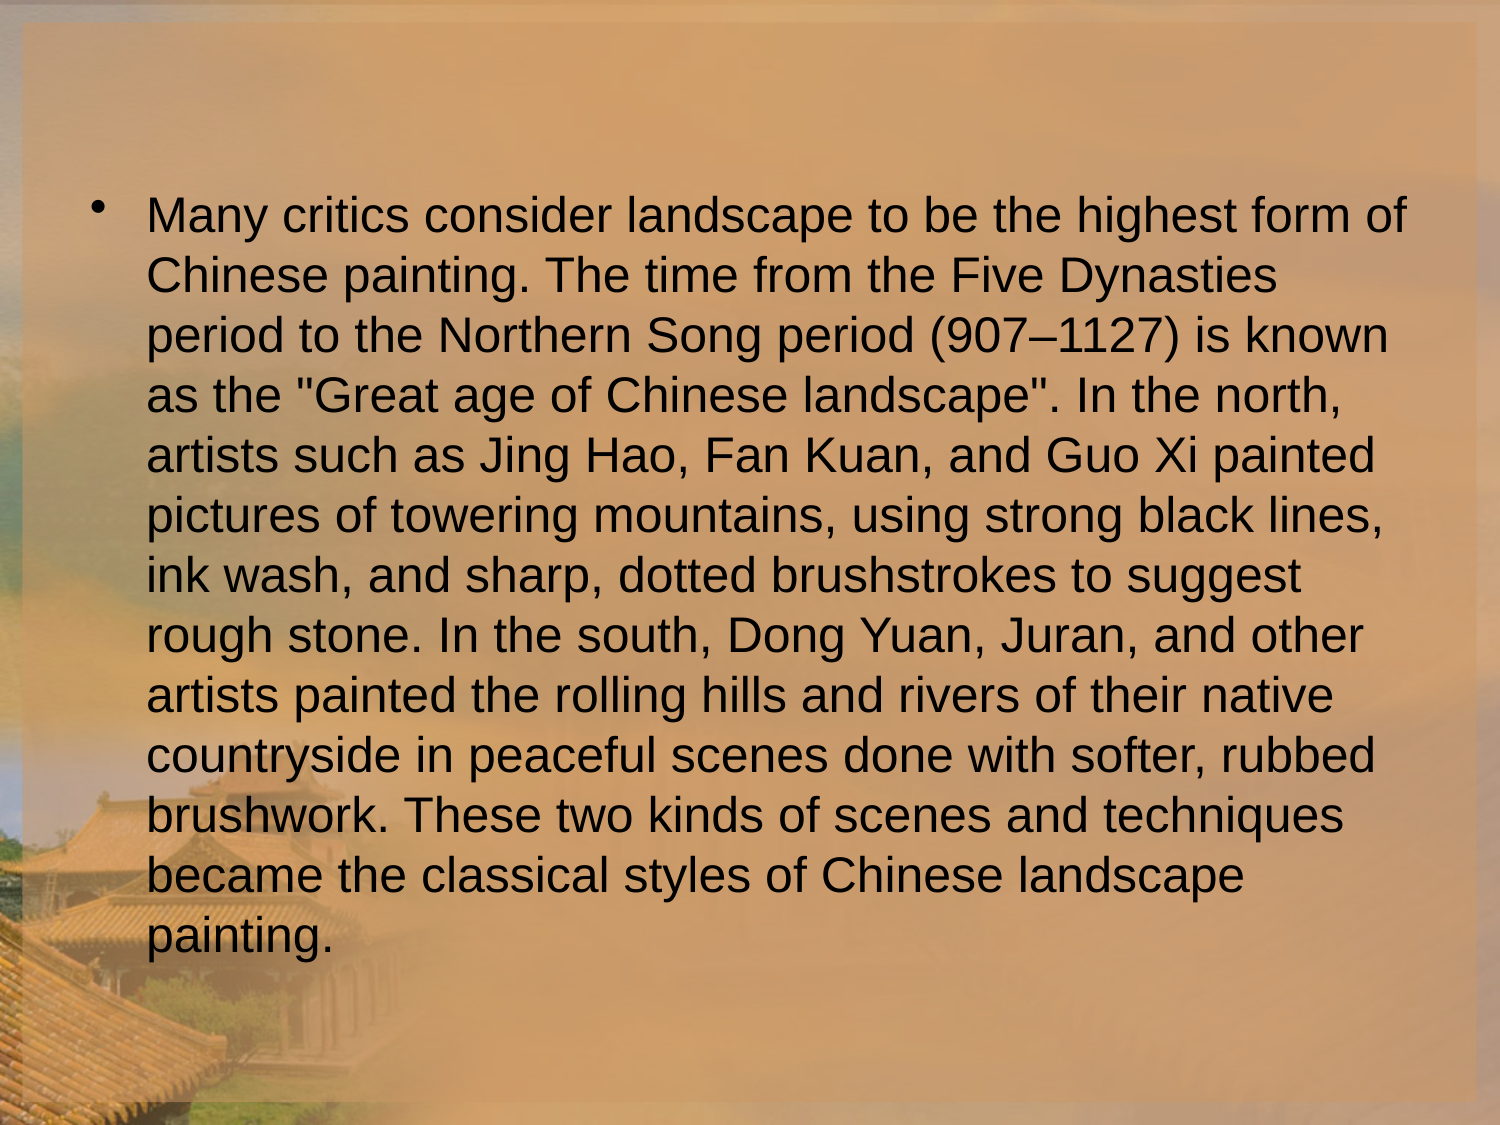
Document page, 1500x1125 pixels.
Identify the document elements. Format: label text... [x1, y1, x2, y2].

picture [0, 0, 1500, 1125]
list Many critics consider landscape to be the highest form of Chinese painting. The time from the Five Dynasties period to the Northern Song period (907–1127) is known as the "Great age of Chinese landscape". In the north, artists such as Jing Hao, Fan Kuan, and Guo Xi painted pictures of towering mountains, using strong black lines, ink wash, and sharp, dotted brushstrokes to suggest rough stone. In the south, Dong Yuan, Juran, and other artists painted the rolling hills and rivers of their native countryside in peaceful scenes done with softer, rubbed brushwork. These two kinds of scenes and techniques became the classical styles of Chinese landscape painting. [74, 174, 1425, 1006]
